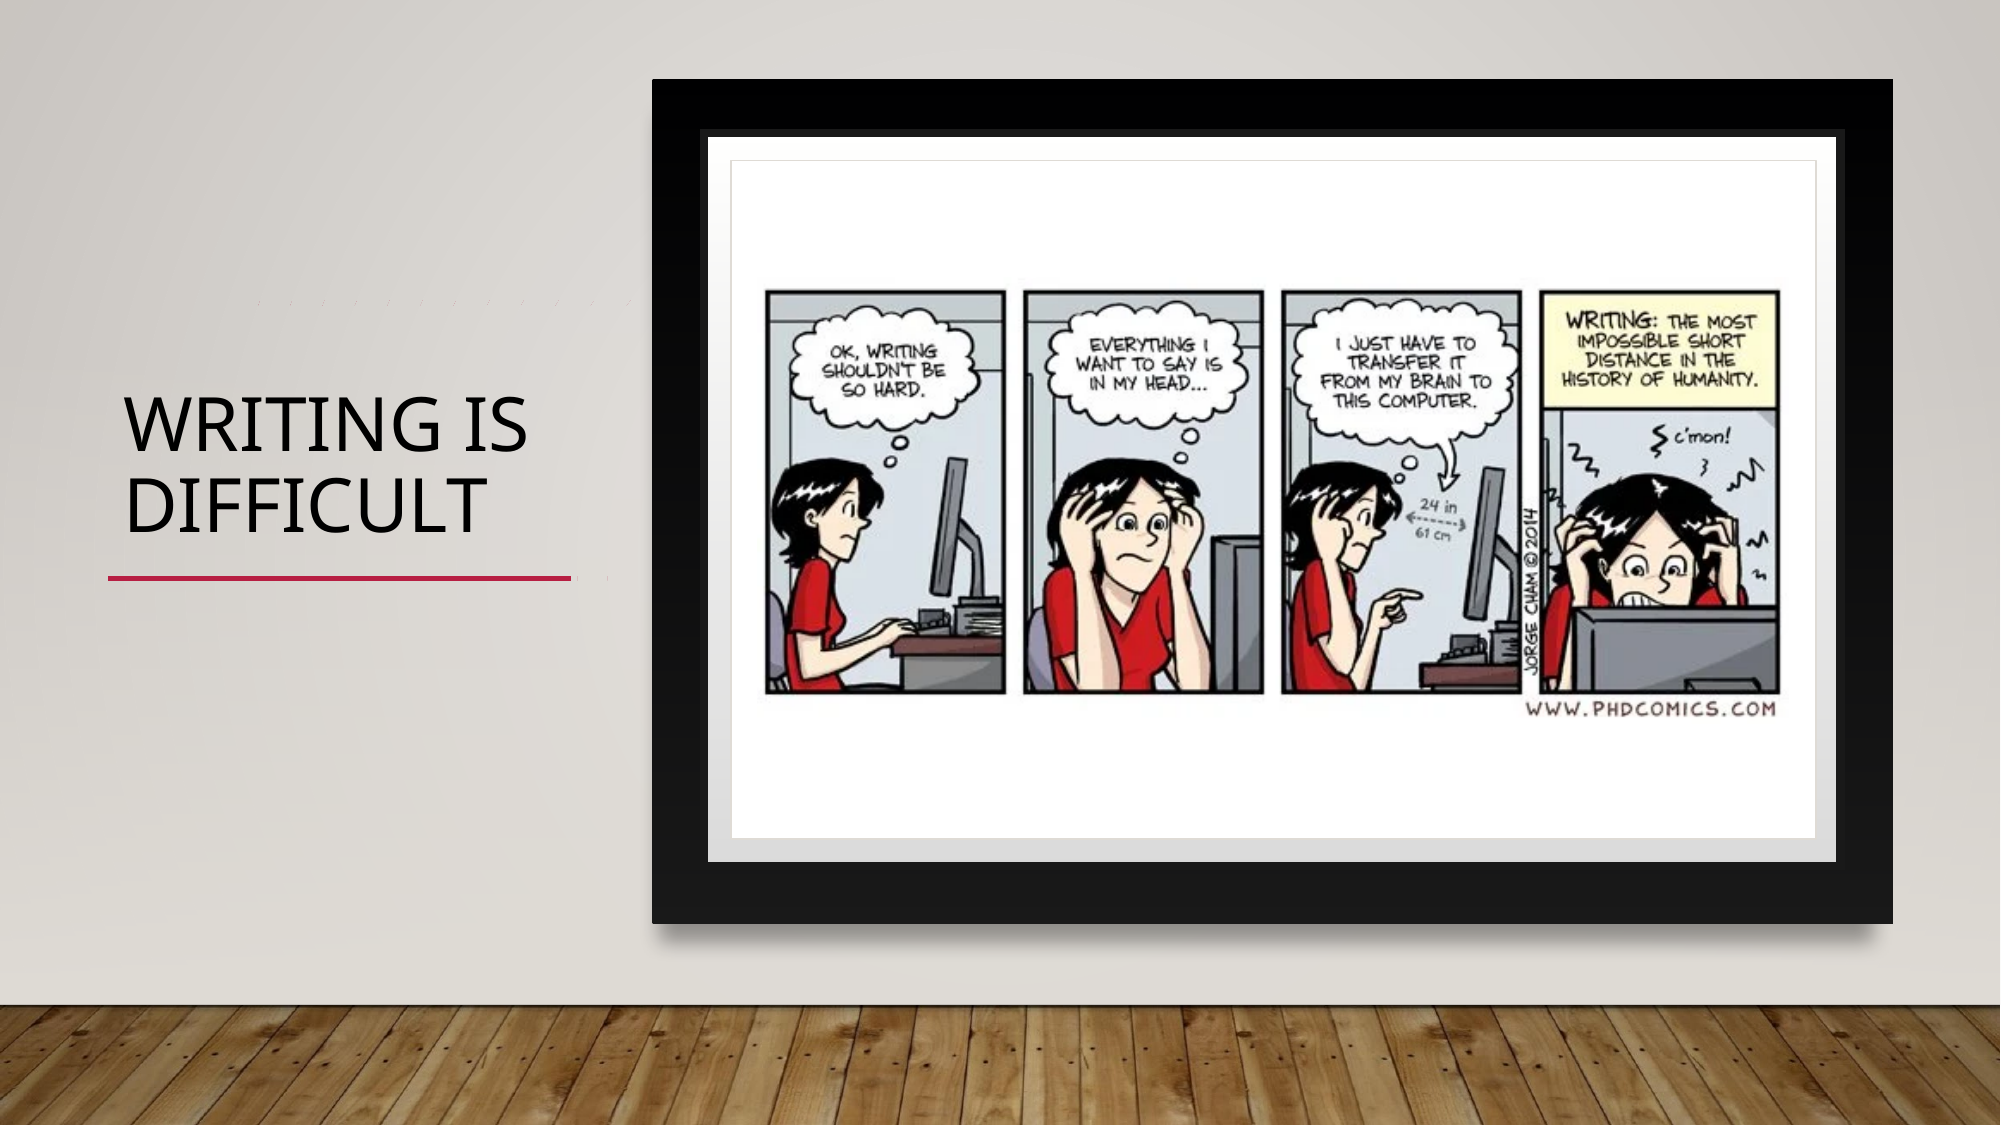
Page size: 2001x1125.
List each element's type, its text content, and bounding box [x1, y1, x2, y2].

title WRITING IS DIFFICULT [108, 241, 572, 549]
picture [0, 1006, 2000, 1125]
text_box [652, 78, 1894, 924]
text_box [0, 0, 2000, 331]
text_box [0, 331, 2000, 1003]
picture [757, 277, 1789, 724]
